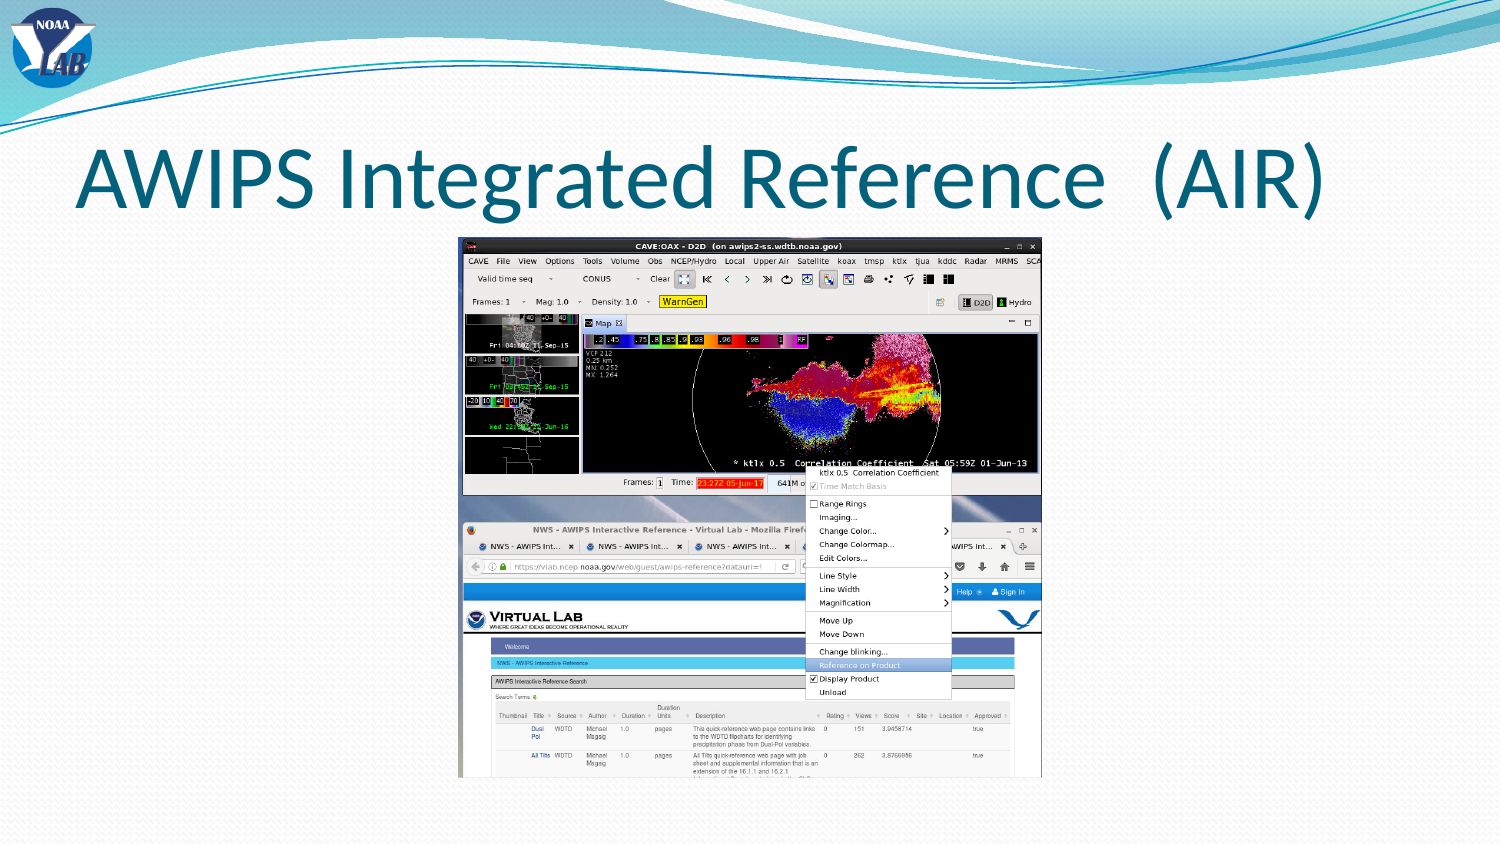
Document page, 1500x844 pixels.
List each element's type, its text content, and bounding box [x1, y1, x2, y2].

title AWIPS Integrated Reference (AIR) [75, 86, 1425, 228]
picture [4, 0, 100, 96]
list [457, 237, 1042, 779]
